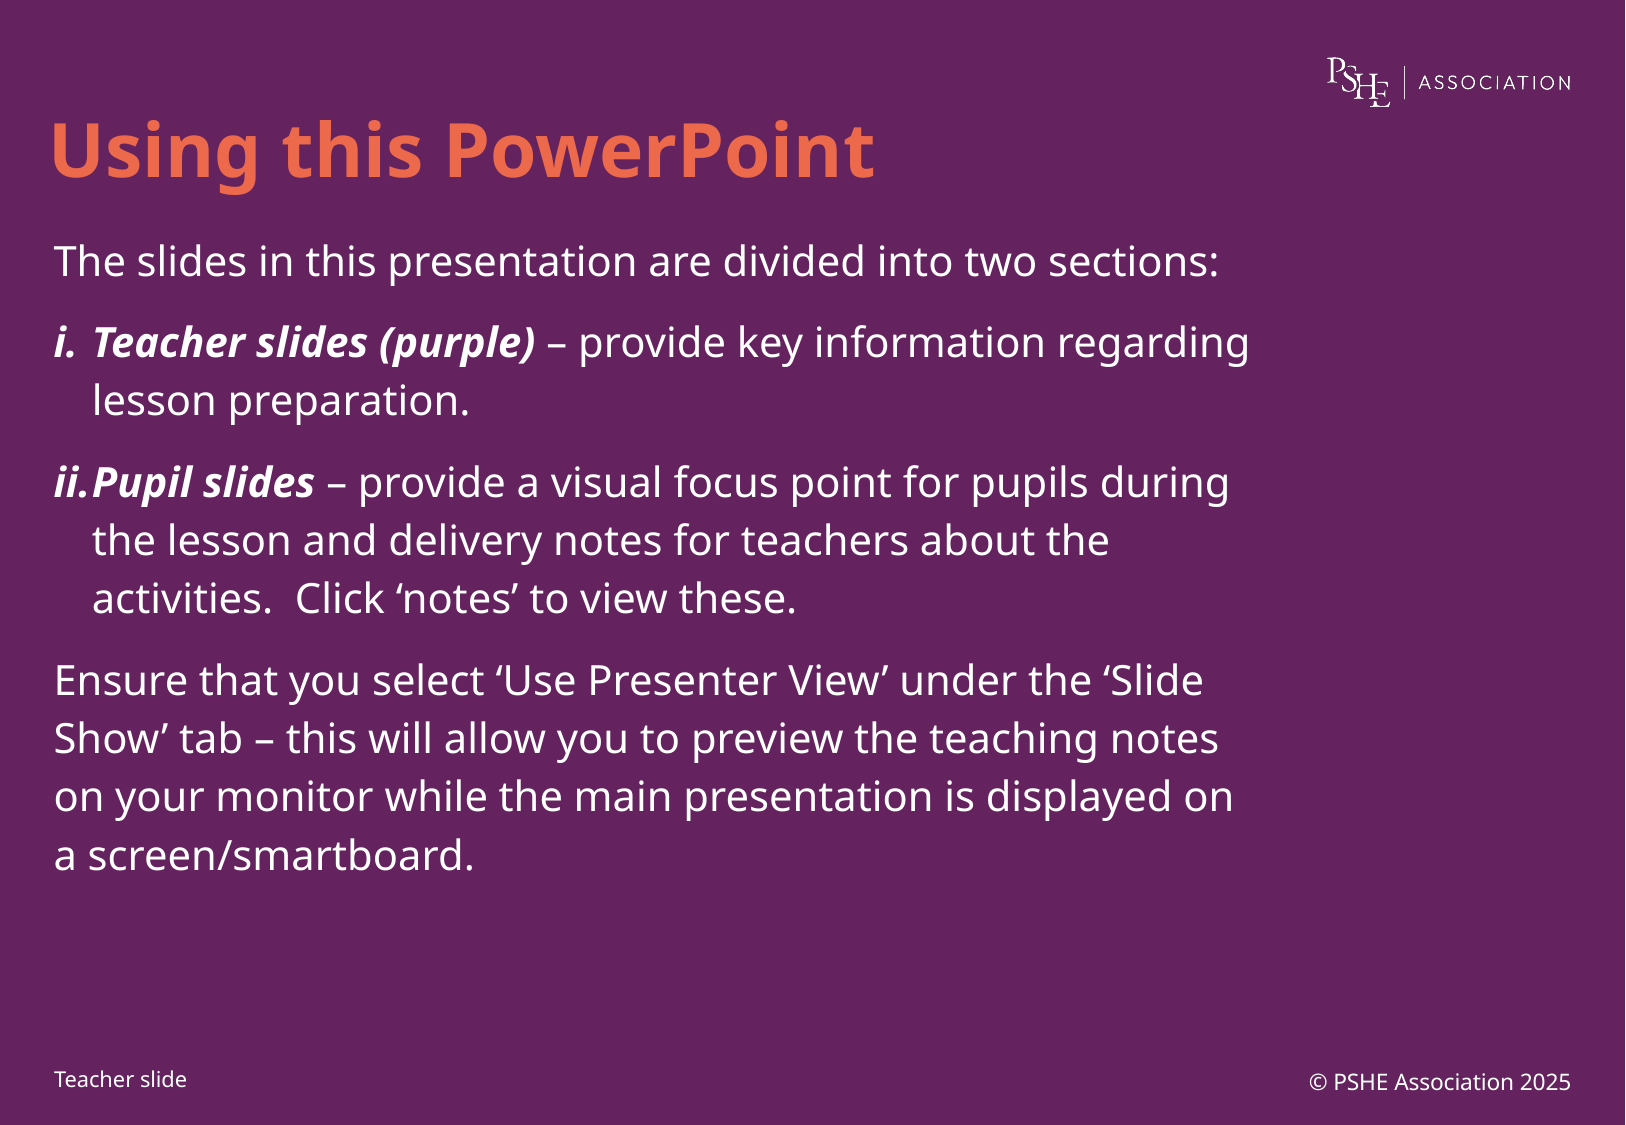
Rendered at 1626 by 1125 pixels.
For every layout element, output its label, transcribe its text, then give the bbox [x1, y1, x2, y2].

picture [1327, 57, 1570, 107]
list The slides in this presentation are divided into two sections: Teacher slides (purple) – provide key information regarding lesson preparation. Pupil slides – provide a visual focus point for pupils during the lesson and delivery notes for teachers about the activities. Click ‘notes’ to view these. Ensure that you select ‘Use Presenter View’ under the ‘Slide Show’ tab – this will allow you to preview the teaching notes on your monitor while the main presentation is displayed on a screen/smartboard. [38, 218, 1269, 590]
slide_number © PSHE Association 2025 [1220, 1051, 1586, 1112]
title Using this PowerPoint [33, 96, 1264, 211]
